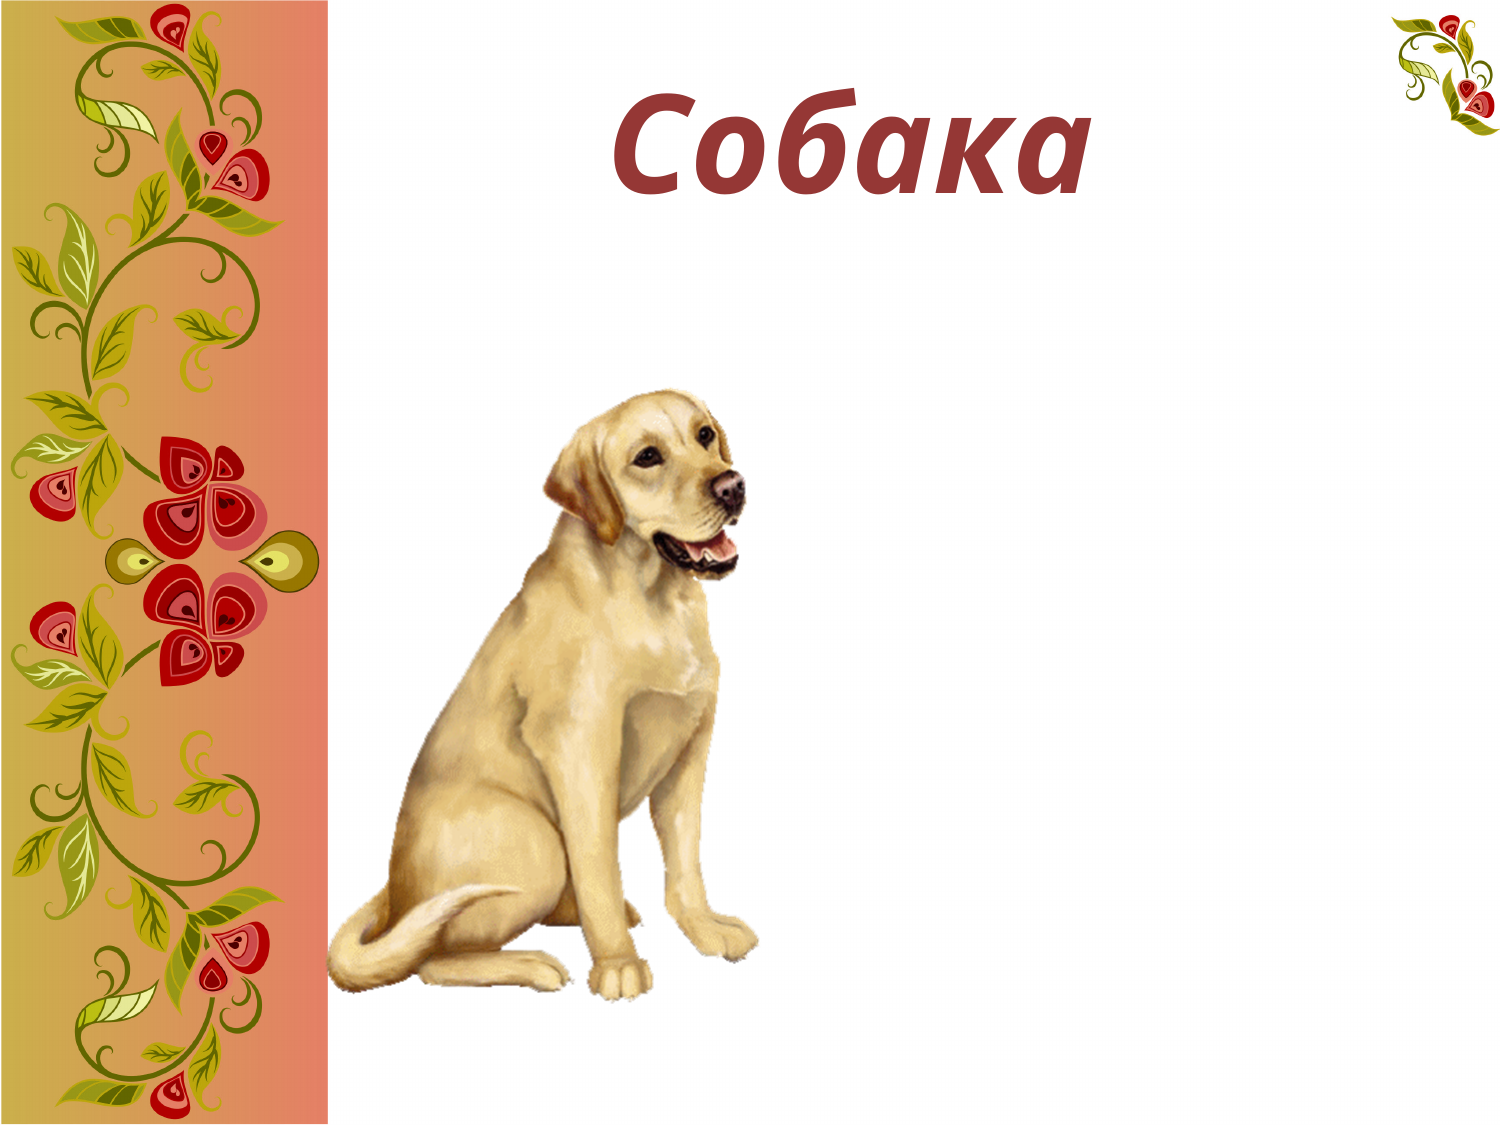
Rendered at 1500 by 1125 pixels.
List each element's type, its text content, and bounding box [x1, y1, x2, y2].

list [324, 385, 763, 1005]
title Собака [312, 45, 1425, 233]
picture [0, 0, 1500, 1125]
